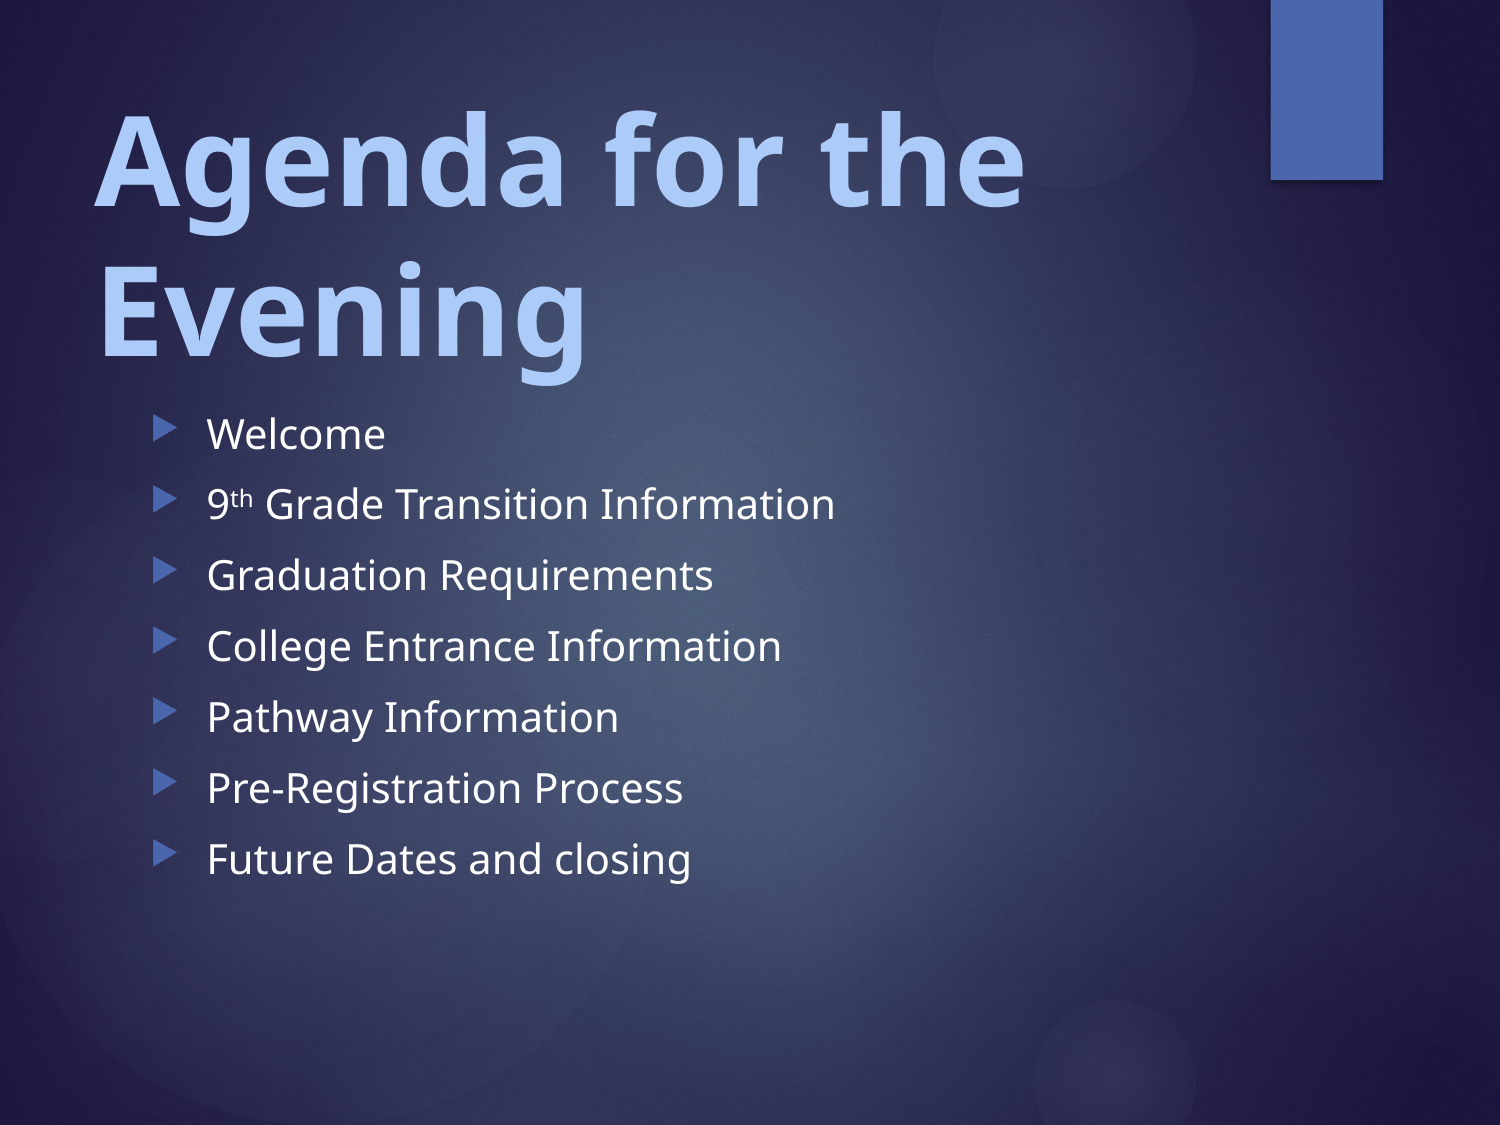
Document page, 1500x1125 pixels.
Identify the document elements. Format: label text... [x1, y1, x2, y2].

title Agenda for the Evening [79, 74, 1237, 304]
list Welcome 9th Grade Transition Information Graduation Requirements College Entrance Information Pathway Information Pre-Registration Process Future Dates and closing [134, 399, 1236, 1089]
